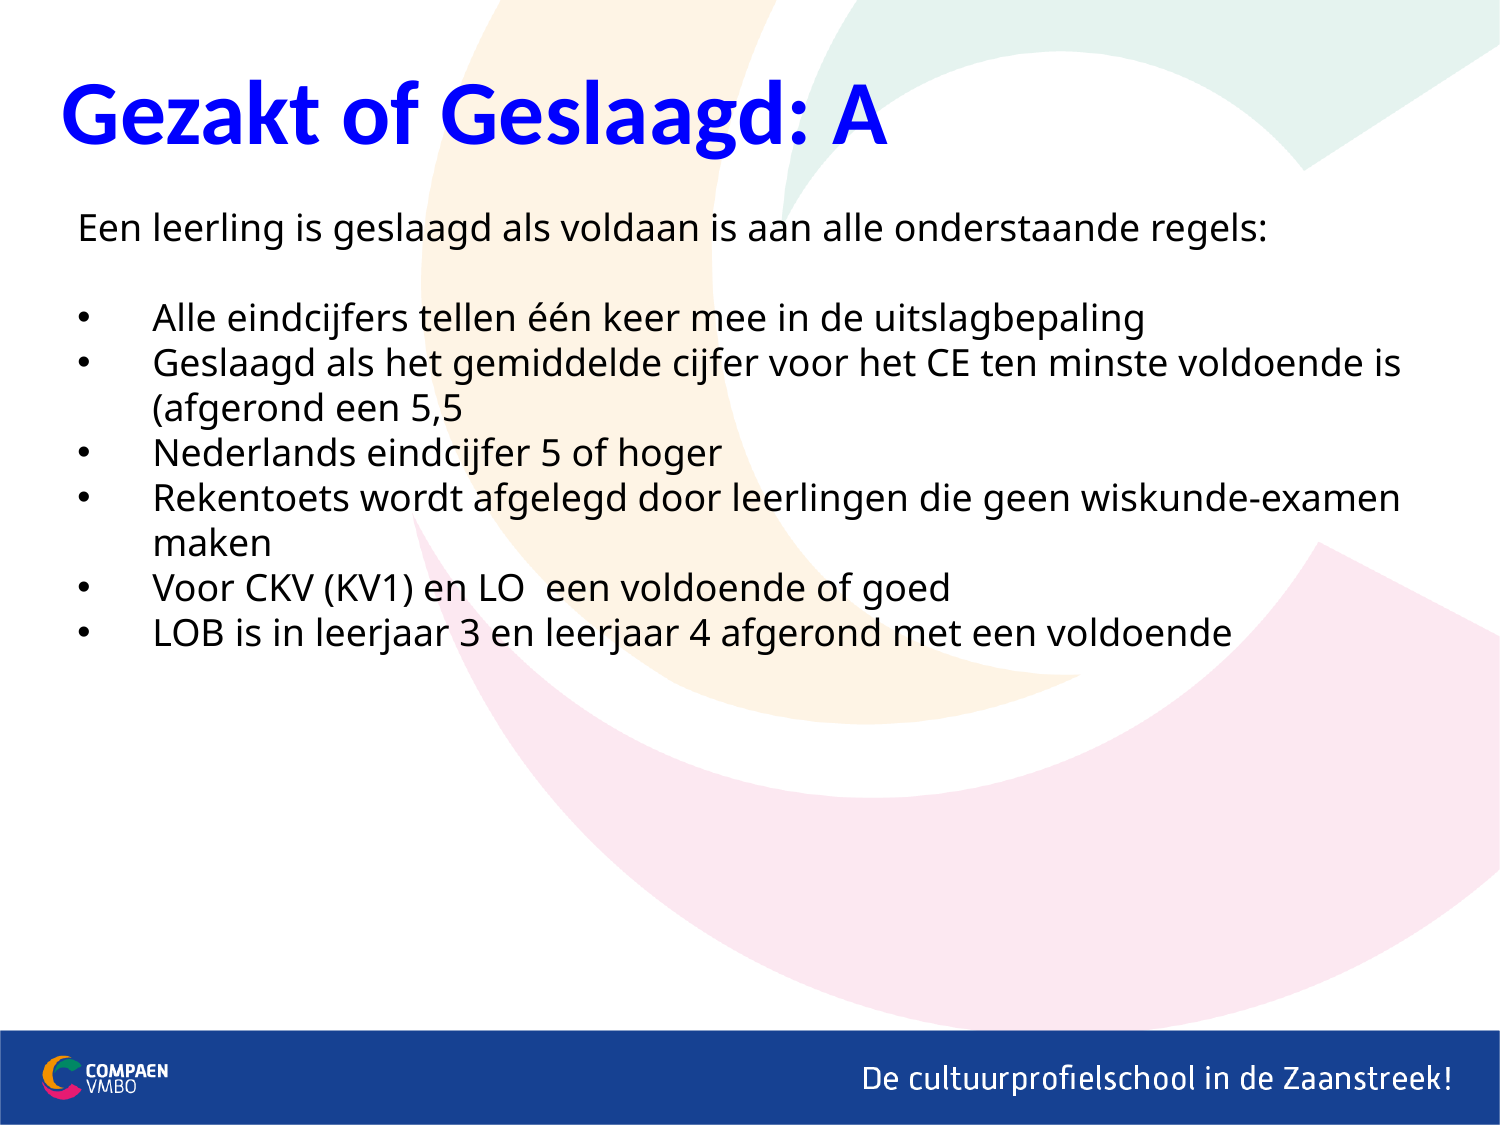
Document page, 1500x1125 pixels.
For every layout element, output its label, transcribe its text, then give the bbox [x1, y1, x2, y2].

text_box Gezakt of Geslaagd: A [0, 45, 1425, 233]
text_box Een leerling is geslaagd als voldaan is aan alle onderstaande regels: Alle eindcijfers tellen één keer mee in de uitslagbepaling Geslaagd als het gemiddelde cijfer voor het CE ten minste voldoende is (afgerond een 5,5 Nederlands eindcijfer 5 of hoger Rekentoets wordt afgelegd door leerlingen die geen wiskunde-examen maken Voor CKV (KV1) en LO een voldoende of goed LOB is in leerjaar 3 en leerjaar 4 afgerond met een voldoende [62, 196, 1436, 706]
picture [0, 0, 1500, 1125]
